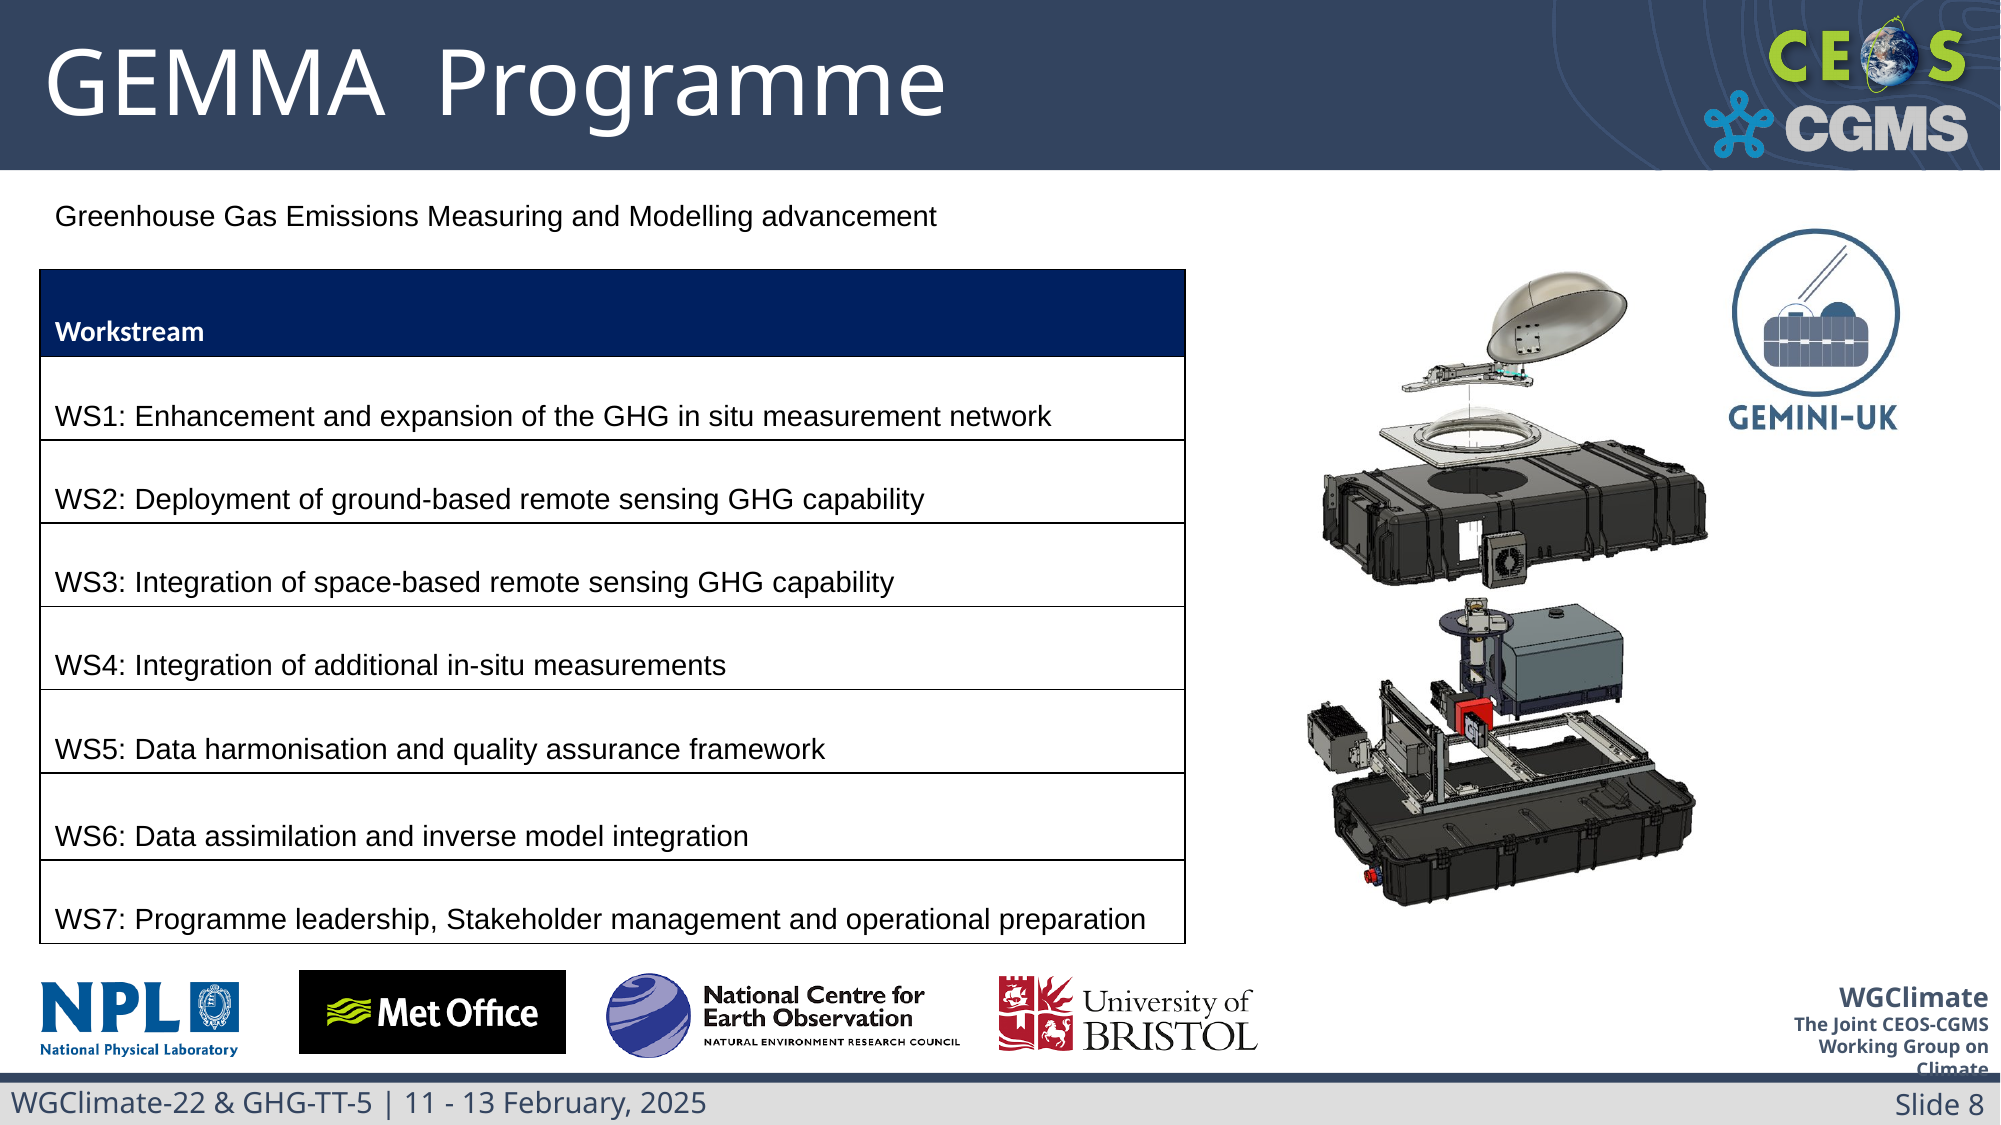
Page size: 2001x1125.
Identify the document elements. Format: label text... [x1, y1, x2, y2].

table_header Workstream​ [41, 270, 1184, 356]
table_cell WS5: Data harmonisation and quality assurance framework​ [41, 690, 1184, 772]
table_cell WS3: Integration of space-based remote sensing GHG capability​ [41, 524, 1184, 606]
picture [39, 982, 239, 1057]
table_cell WS1: Enhancement and expansion of the GHG in situ measurement network​ [41, 357, 1184, 439]
picture [999, 976, 1258, 1052]
picture [299, 970, 566, 1054]
text_box Greenhouse Gas Emissions Measuring and Modelling advancement [40, 190, 1021, 240]
picture [1301, 15, 2001, 910]
table_cell WS4: Integration of additional in-situ measurements​ [41, 607, 1184, 689]
table_cell WS6: Data assimilation and inverse model integration​ [41, 774, 1184, 859]
picture [606, 973, 960, 1058]
title GEMMA Programme [28, 28, 1569, 157]
table_cell WS7: Programme leadership, Stakeholder management and operational preparation​ [41, 861, 1184, 943]
table_cell WS2: Deployment of ground-based remote sensing GHG capability​ [41, 441, 1184, 522]
